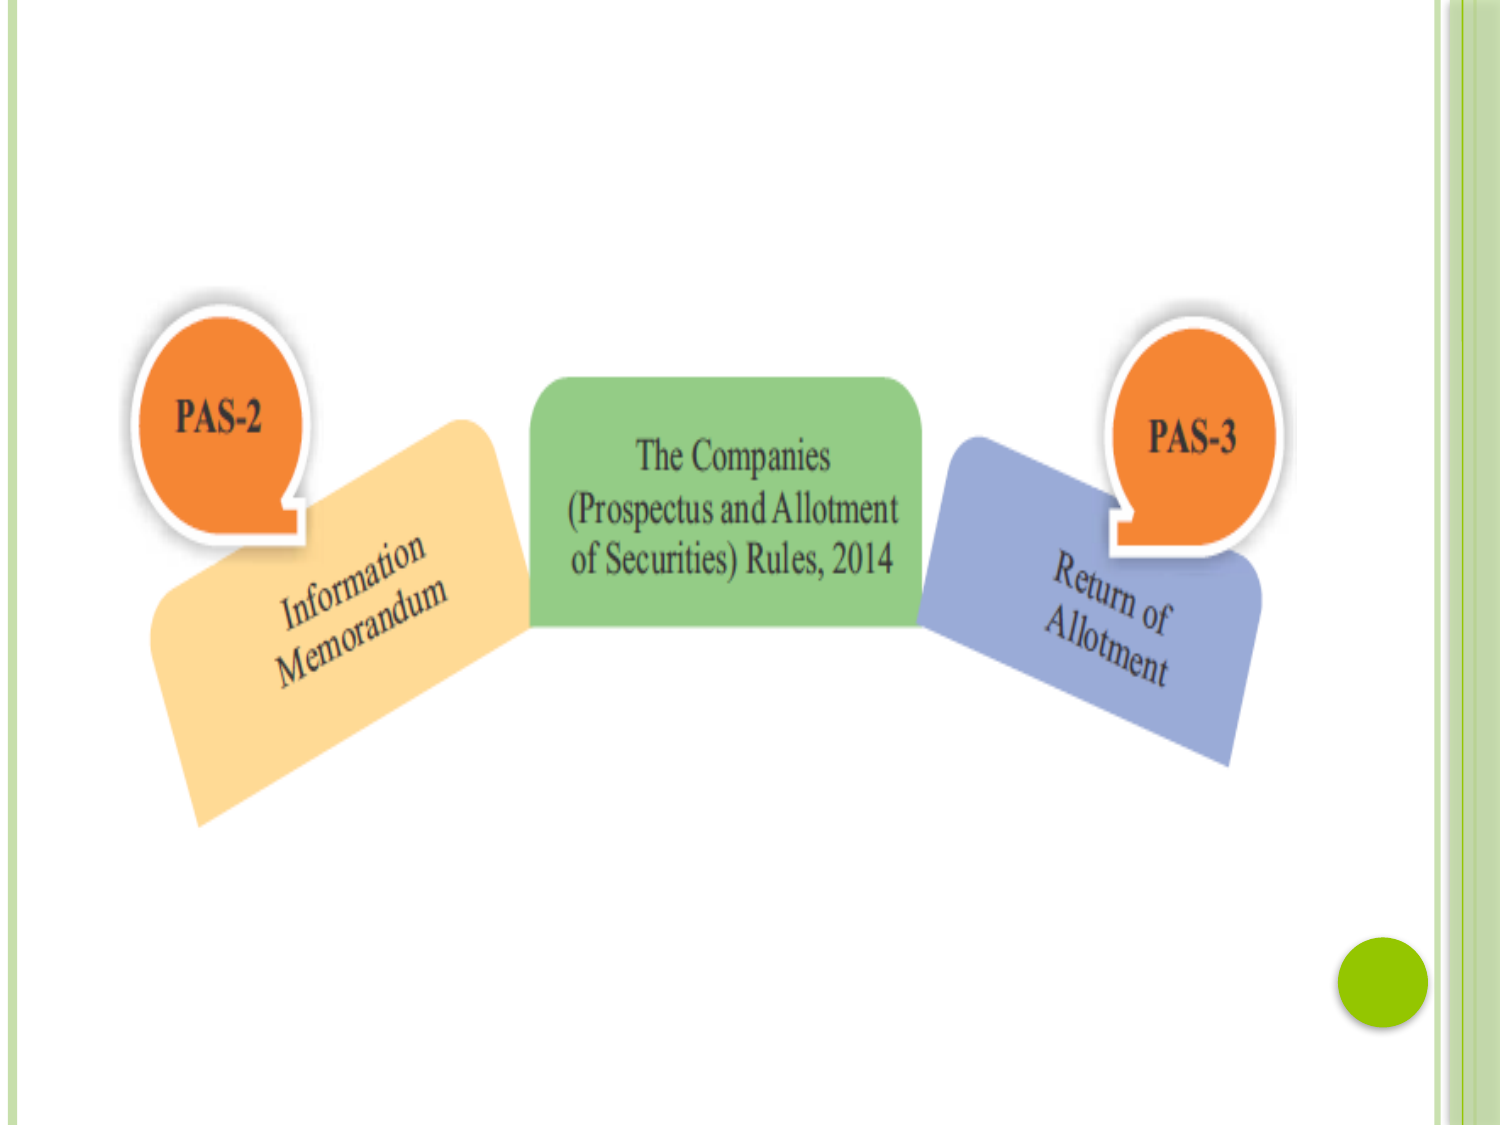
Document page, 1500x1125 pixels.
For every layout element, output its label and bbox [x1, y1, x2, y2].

picture [111, 261, 1297, 838]
